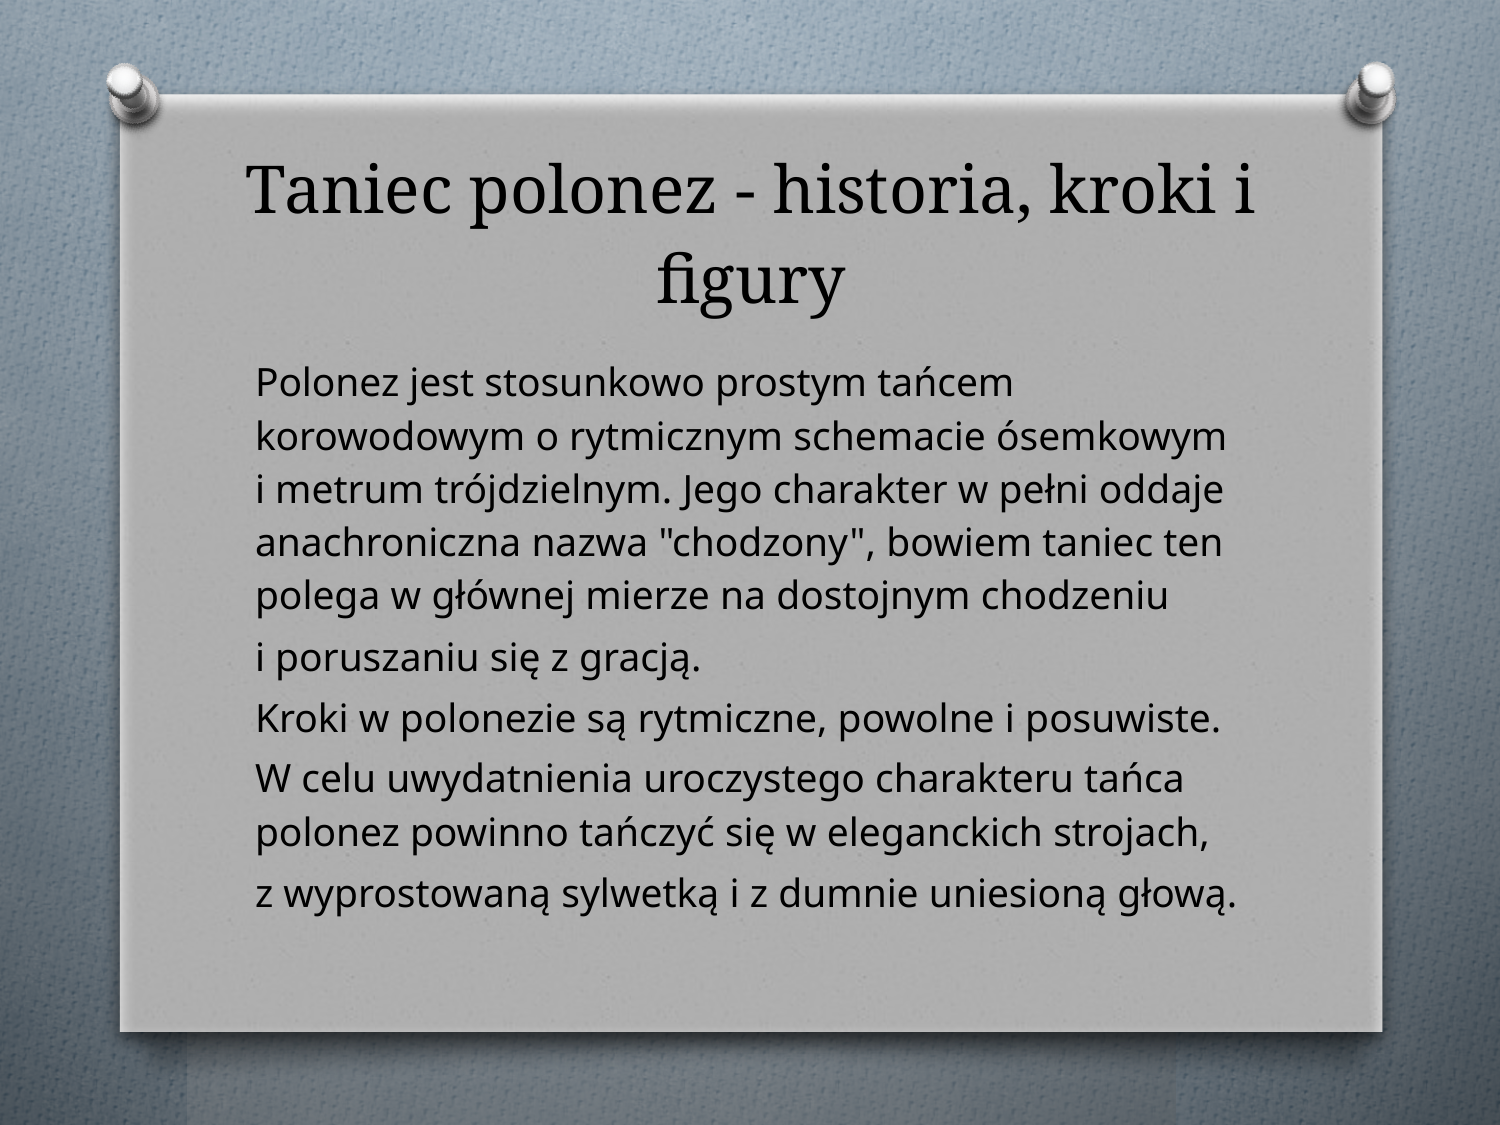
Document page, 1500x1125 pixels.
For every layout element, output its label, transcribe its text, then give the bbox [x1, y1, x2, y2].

list Polonez jest stosunkowo prostym tańcem korowodowym o rytmicznym schemacie ósemkowym i metrum trójdzielnym. Jego charakter w pełni oddaje anachroniczna nazwa "chodzony", bowiem taniec ten polega w głównej mierze na dostojnym chodzeniu i poruszaniu się z gracją. Kroki w polonezie są rytmiczne, powolne i posuwiste. W celu uwydatnienia uroczystego charakteru tańca polonez powinno tańczyć się w eleganckich strojach, z wyprostowaną sylwetką i z dumnie uniesioną głową. [240, 347, 1257, 939]
picture [1317, 35, 1439, 156]
picture [75, 29, 198, 153]
title Taniec polonez - historia, kroki i figury [179, 134, 1323, 332]
